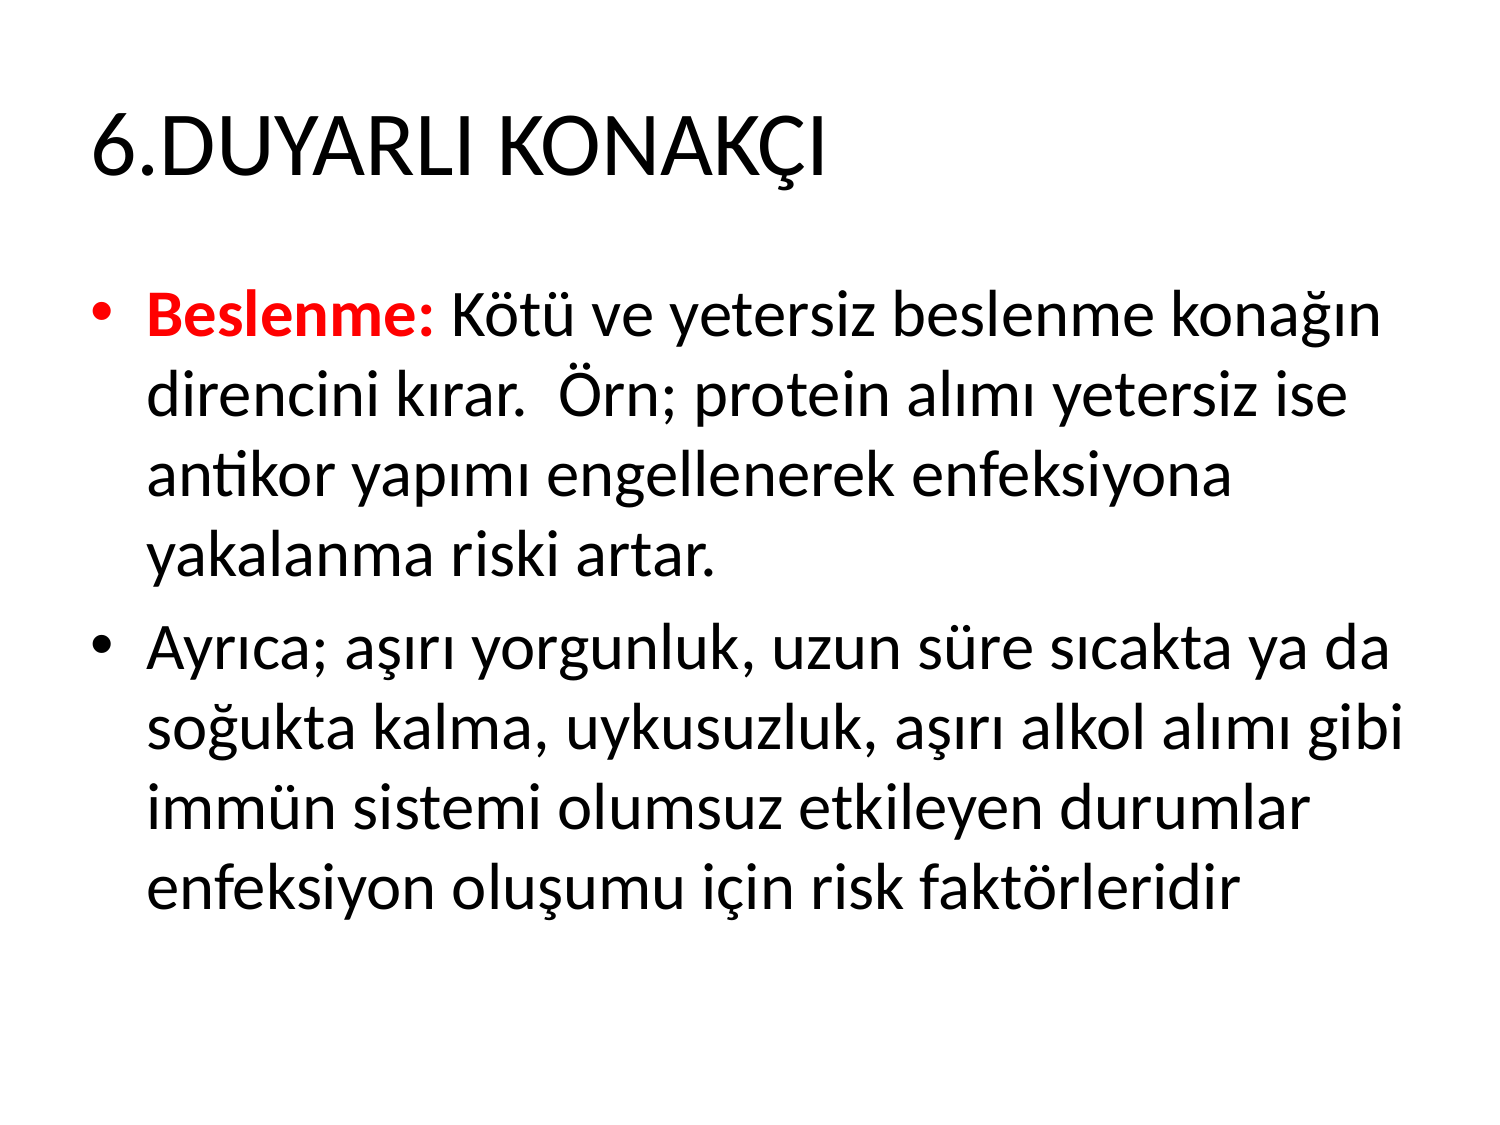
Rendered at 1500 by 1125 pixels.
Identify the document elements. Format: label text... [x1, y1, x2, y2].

list Beslenme: Kötü ve yetersiz beslenme konağın direncini kırar. Örn; protein alımı yetersiz ise antikor yapımı engellenerek enfeksiyona yakalanma riski artar. Ayrıca; aşırı yorgunluk, uzun süre sıcakta ya da soğukta kalma, uykusuzluk, aşırı alkol alımı gibi immün sistemi olumsuz etkileyen durumlar enfeksiyon oluşumu için risk faktörleridir [74, 262, 1426, 1006]
title 6.DUYARLI KONAKÇI [74, 44, 1426, 233]
